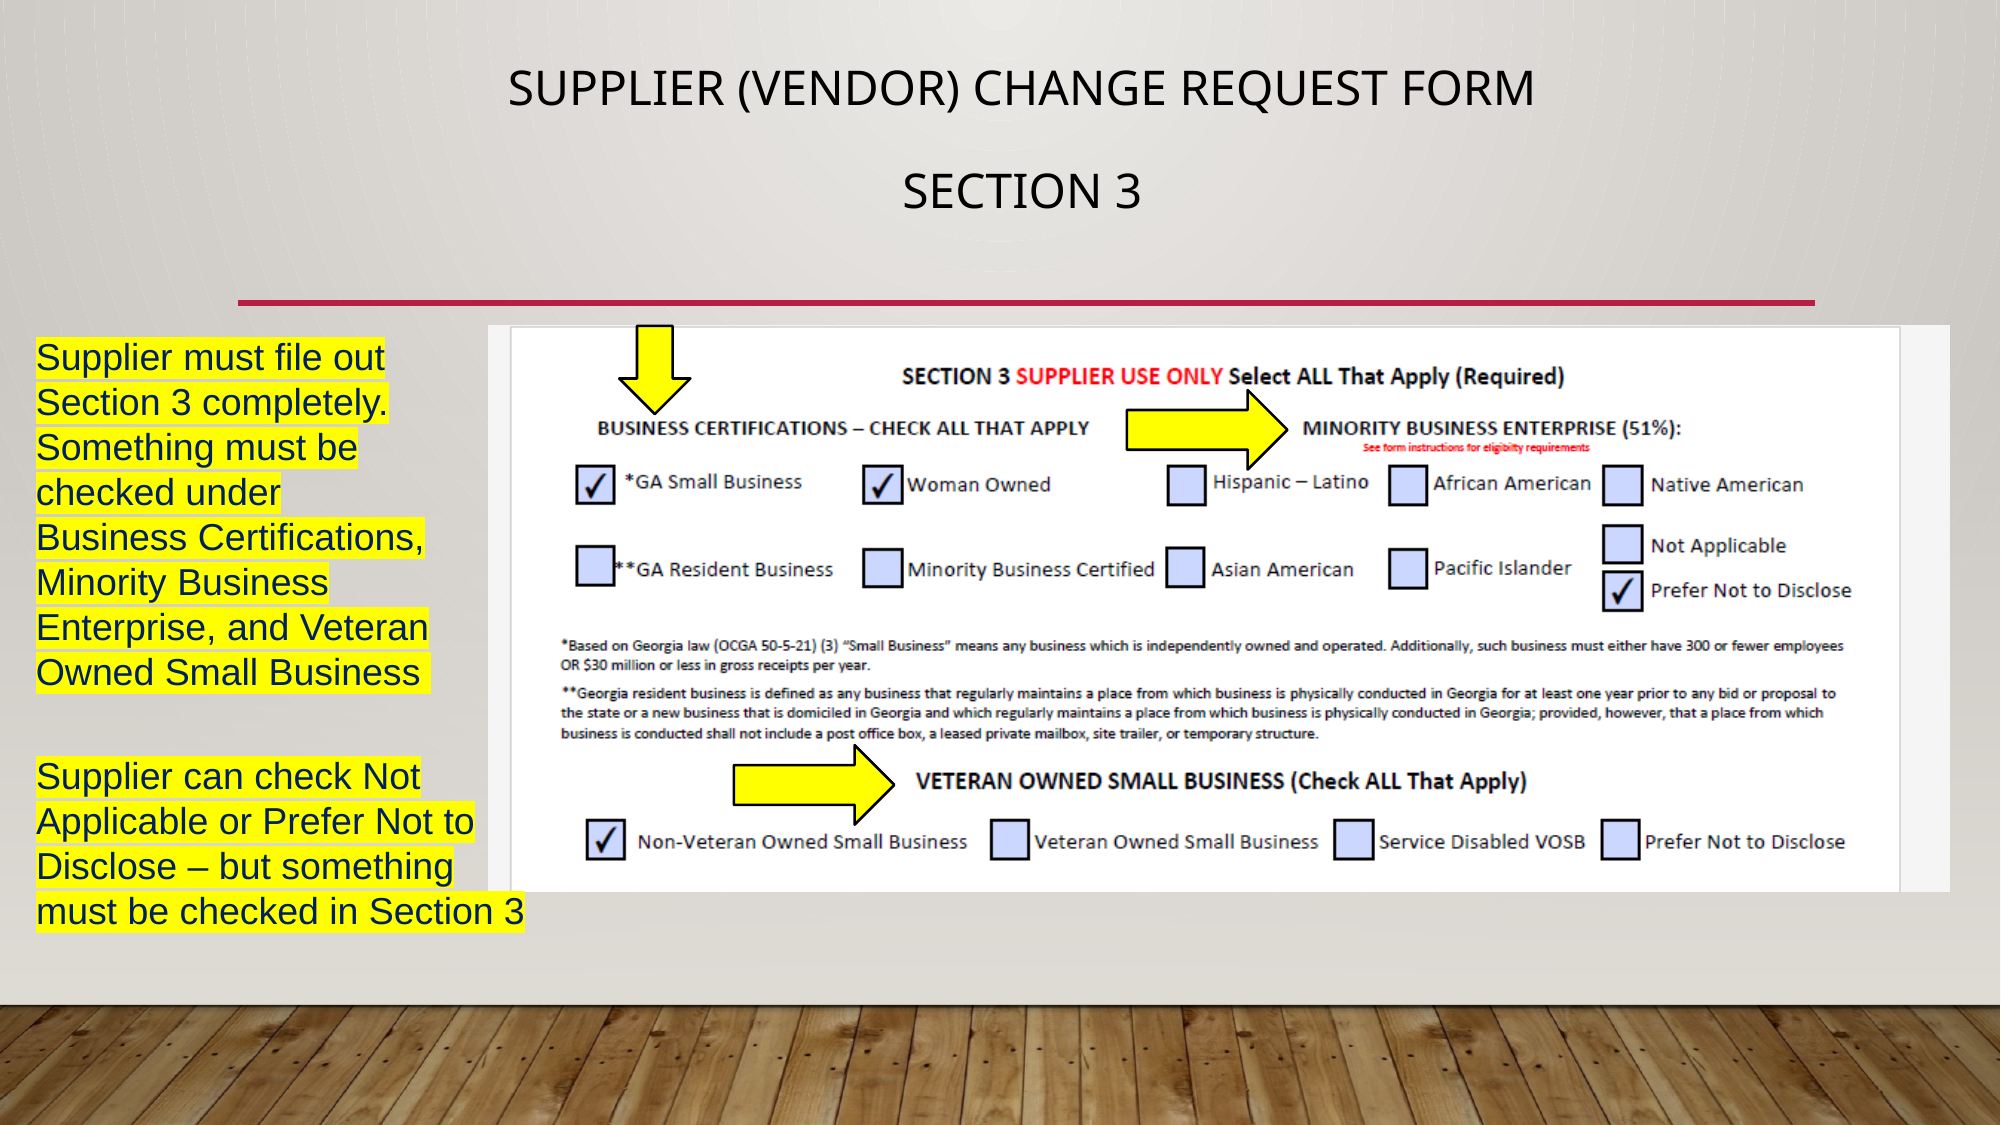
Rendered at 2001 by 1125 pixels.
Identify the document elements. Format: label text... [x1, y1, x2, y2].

picture [0, 1005, 2000, 1125]
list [488, 325, 1951, 892]
title Supplier (vendor) change request form section 3 [235, 56, 1811, 229]
text_box Supplier can check Not Applicable or Prefer Not to Disclose – but something must be checked in Section 3 [21, 745, 557, 940]
text_box Supplier must file out Section 3 completely. Something must be checked under Business Certifications, Minority Business Enterprise, and Veteran Owned Small Business [21, 325, 449, 701]
